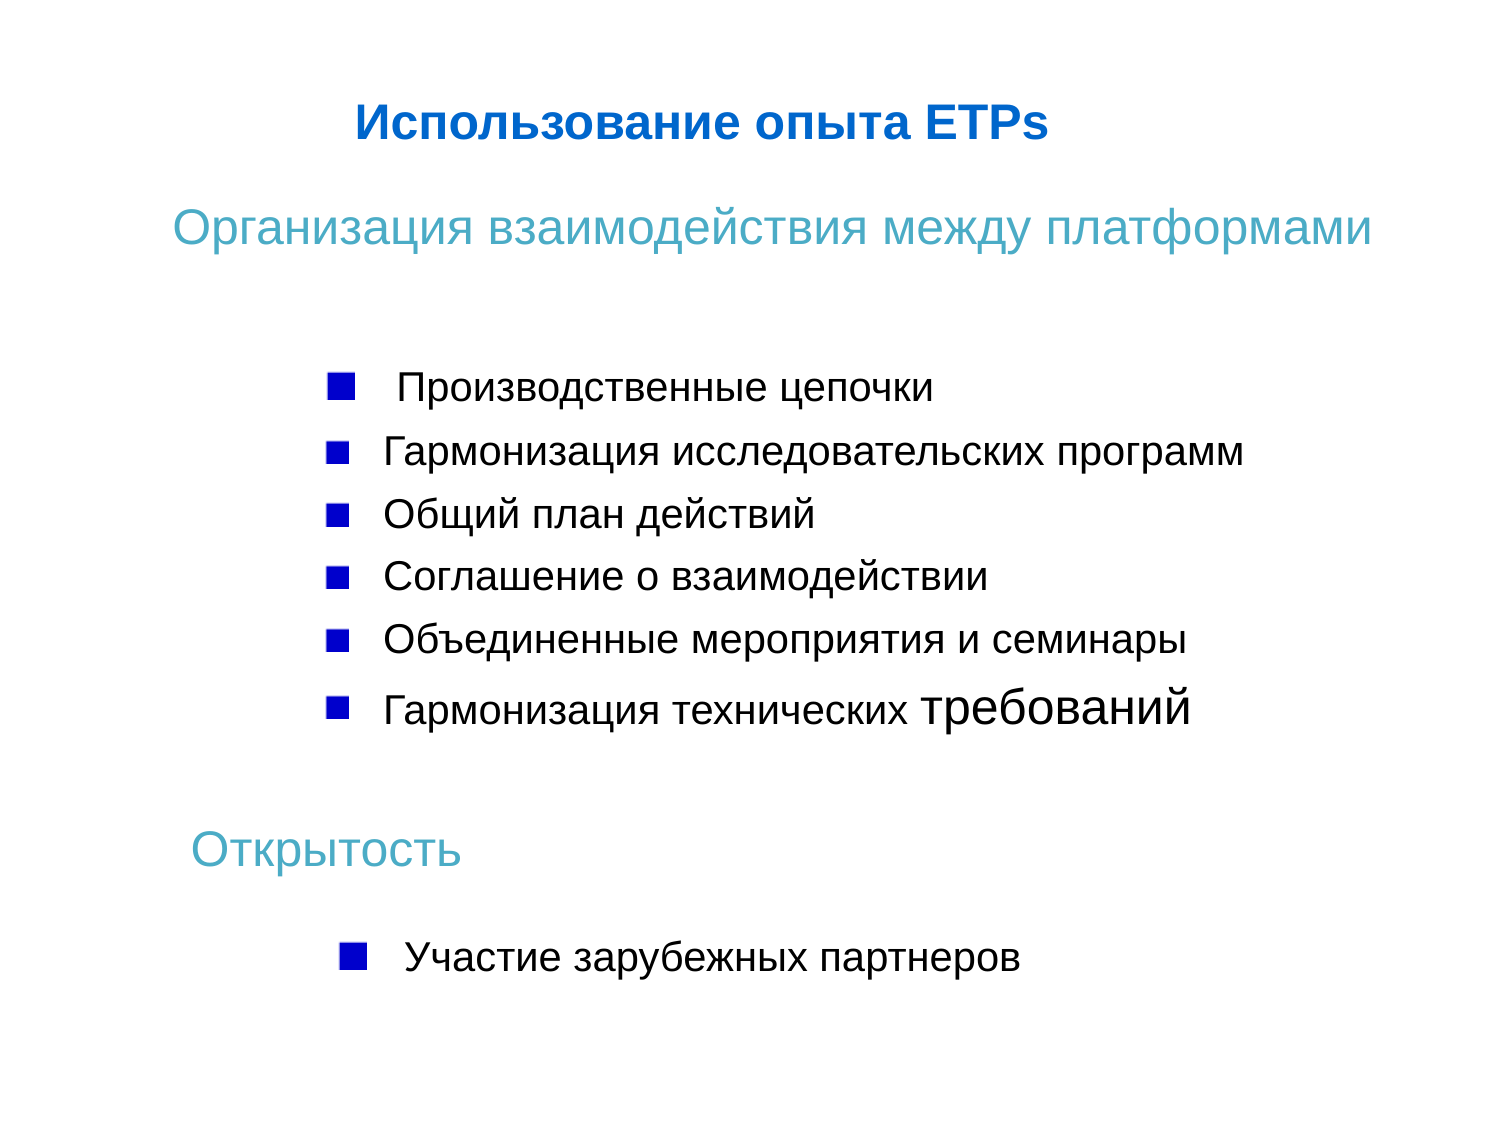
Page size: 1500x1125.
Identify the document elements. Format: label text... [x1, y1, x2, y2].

text_box Производственные цепочки Гармонизация исследовательских программ Общий план действий Соглашение о взаимодействии Объединенные мероприятия и семинары Гармонизация технических требований [304, 344, 1371, 742]
picture [331, 934, 367, 970]
picture [319, 622, 349, 652]
text_box Организация взаимодействия между платформами [157, 187, 1389, 263]
picture [319, 496, 349, 527]
text_box Участие зарубежных партнеров [316, 914, 1360, 990]
picture [319, 689, 349, 719]
picture [319, 364, 355, 400]
picture [319, 434, 349, 464]
picture [319, 559, 349, 589]
text_box Открытость [175, 808, 539, 884]
text_box Использование опыта ETPs [339, 81, 1231, 157]
